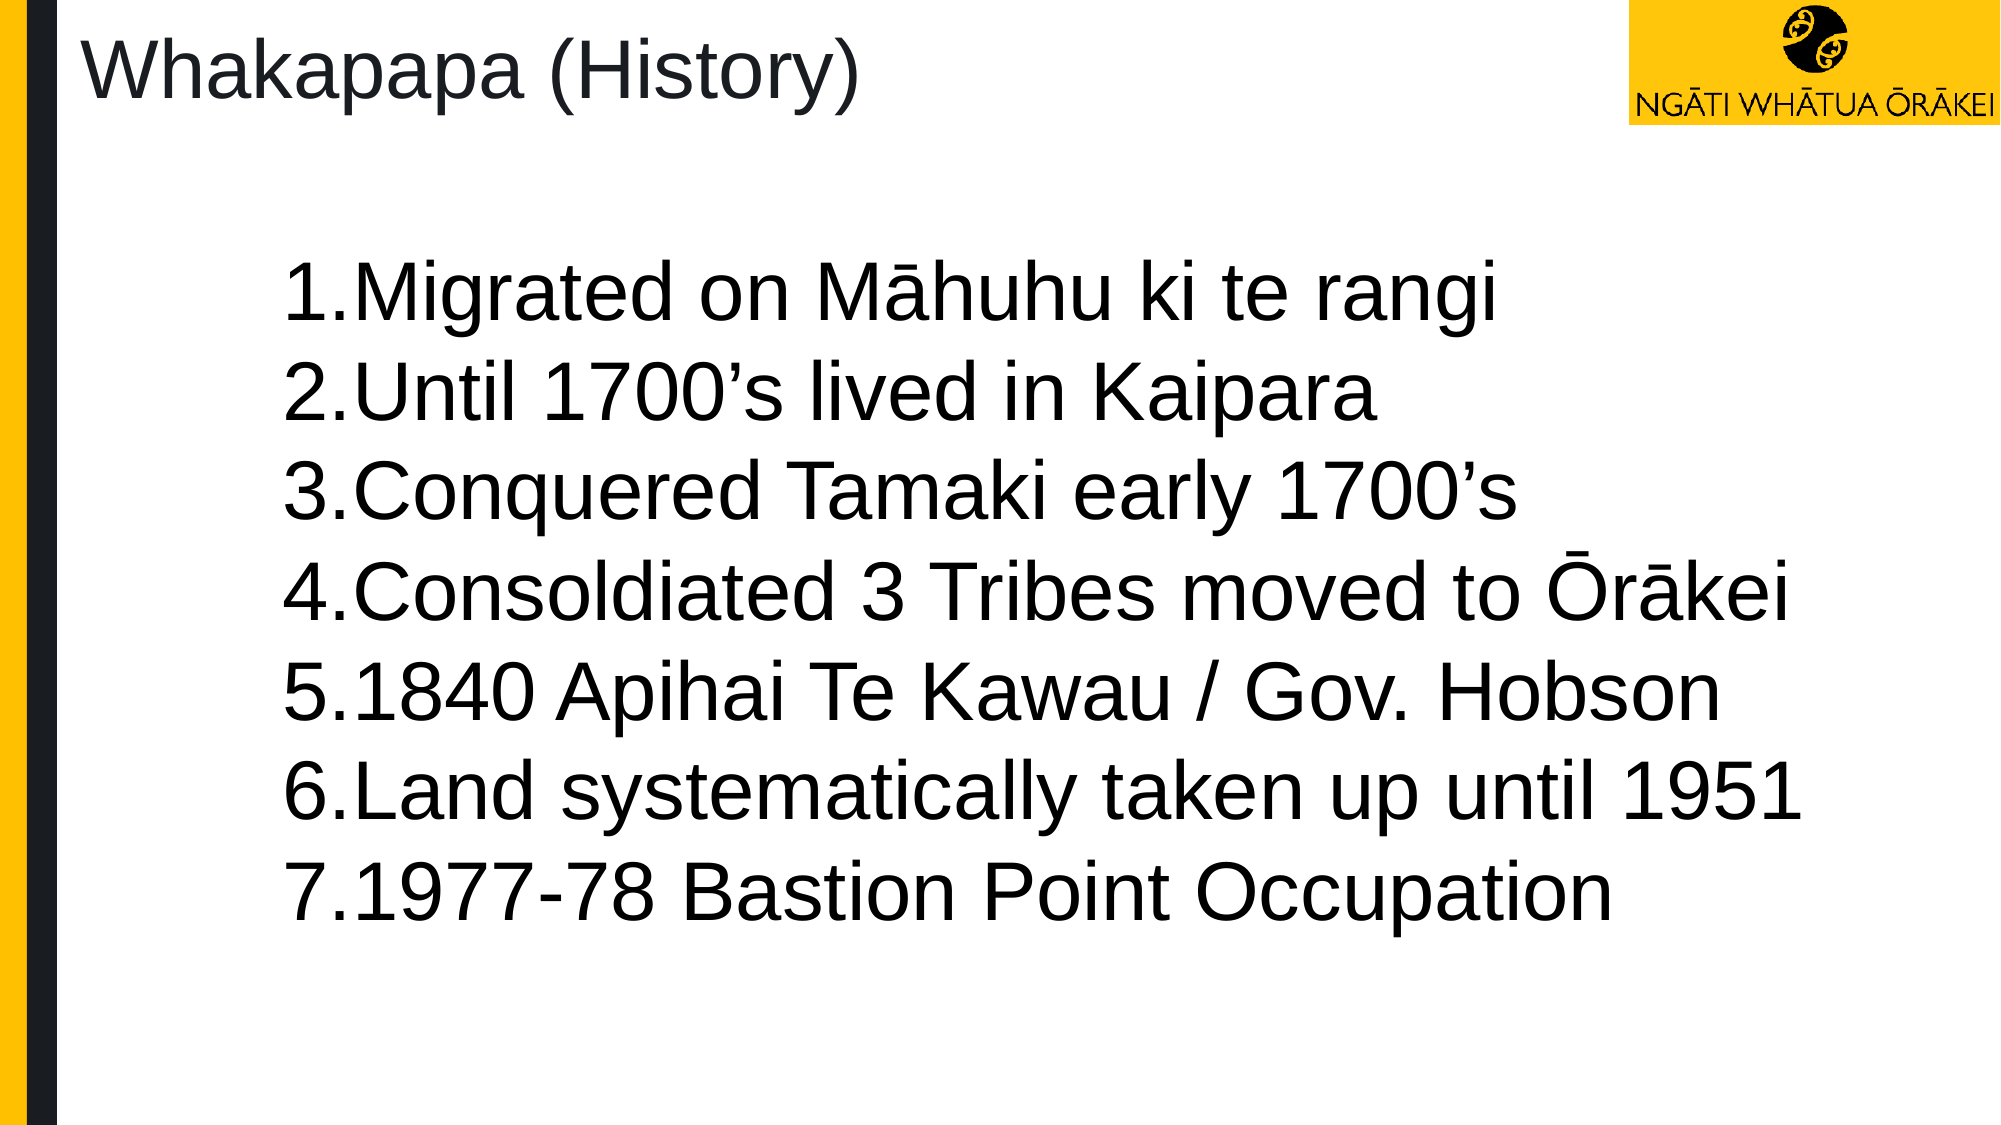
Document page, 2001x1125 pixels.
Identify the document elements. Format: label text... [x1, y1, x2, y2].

text_box Whakapapa (History) [65, 8, 1277, 123]
picture [1629, 0, 2001, 125]
text_box Migrated on Māhuhu ki te rangi Until 1700’s lived in Kaipara Conquered Tamaki early 1700’s Consoldiated 3 Tribes moved to Ōrākei 1840 Apihai Te Kawau / Gov. Hobson Land systematically taken up until 1951 1977-78 Bastion Point Occupation [267, 229, 1838, 945]
